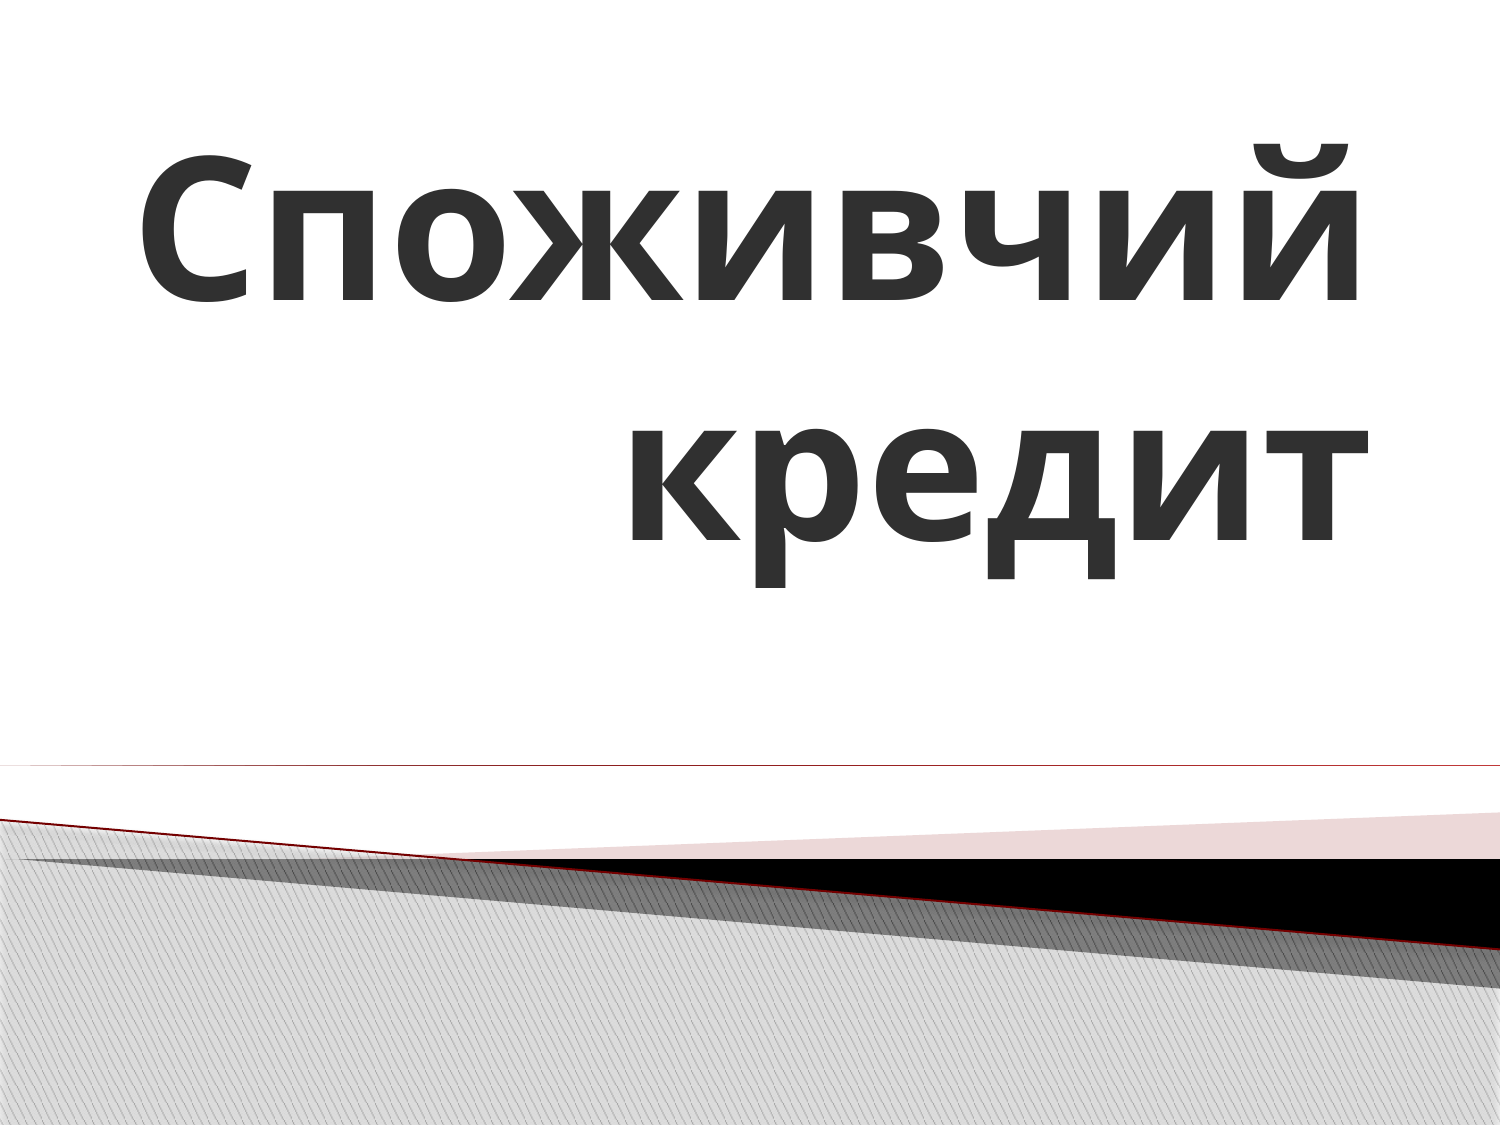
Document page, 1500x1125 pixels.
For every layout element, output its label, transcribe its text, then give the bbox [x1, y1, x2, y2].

picture [5, 859, 1500, 989]
title Споживчий кредит [112, 287, 1388, 588]
